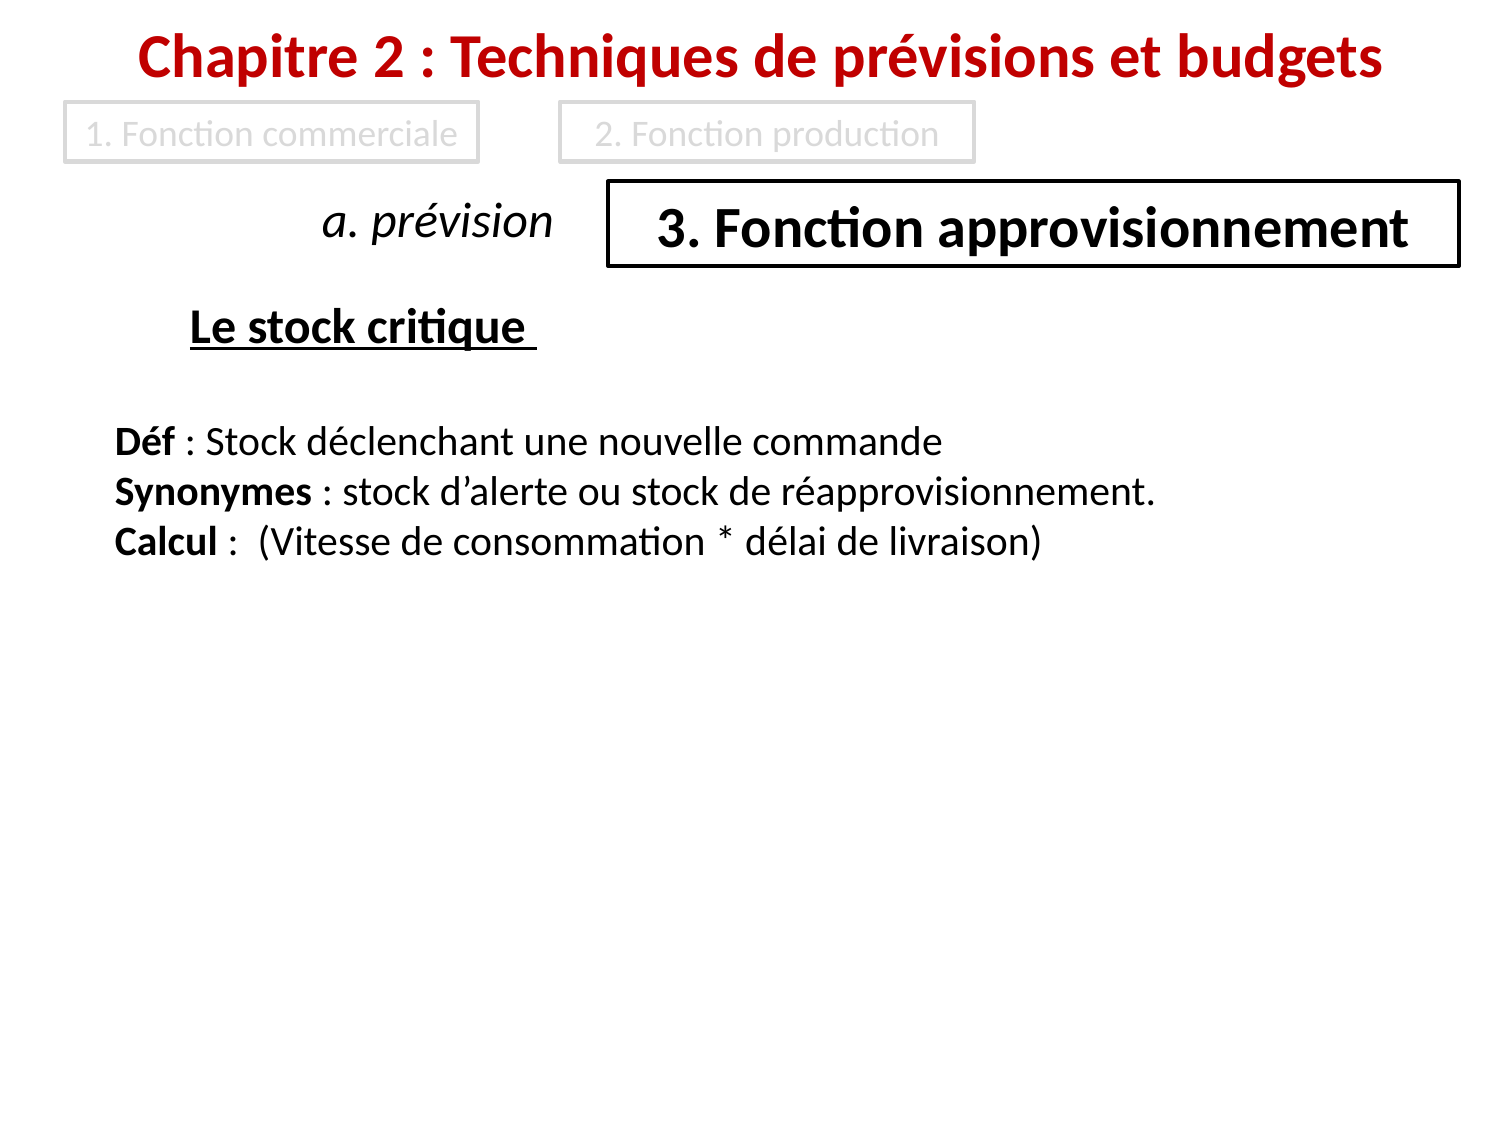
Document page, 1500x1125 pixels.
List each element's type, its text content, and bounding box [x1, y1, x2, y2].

text_box 3. Fonction approvisionnement [606, 179, 1461, 268]
text_box a. prévision [307, 179, 609, 255]
text_box Chapitre 2 : Techniques de prévisions et budgets [123, 7, 1435, 97]
text_box 1. Fonction commerciale [63, 100, 480, 164]
text_box 2. Fonction production [558, 100, 976, 164]
text_box Le stock critique Déf : Stock déclenchant une nouvelle commande Synonymes : stock d’alerte ou stock de réapprovisionnement. Calcul : (Vitesse de consommation * délai de livraison) [100, 286, 1459, 616]
